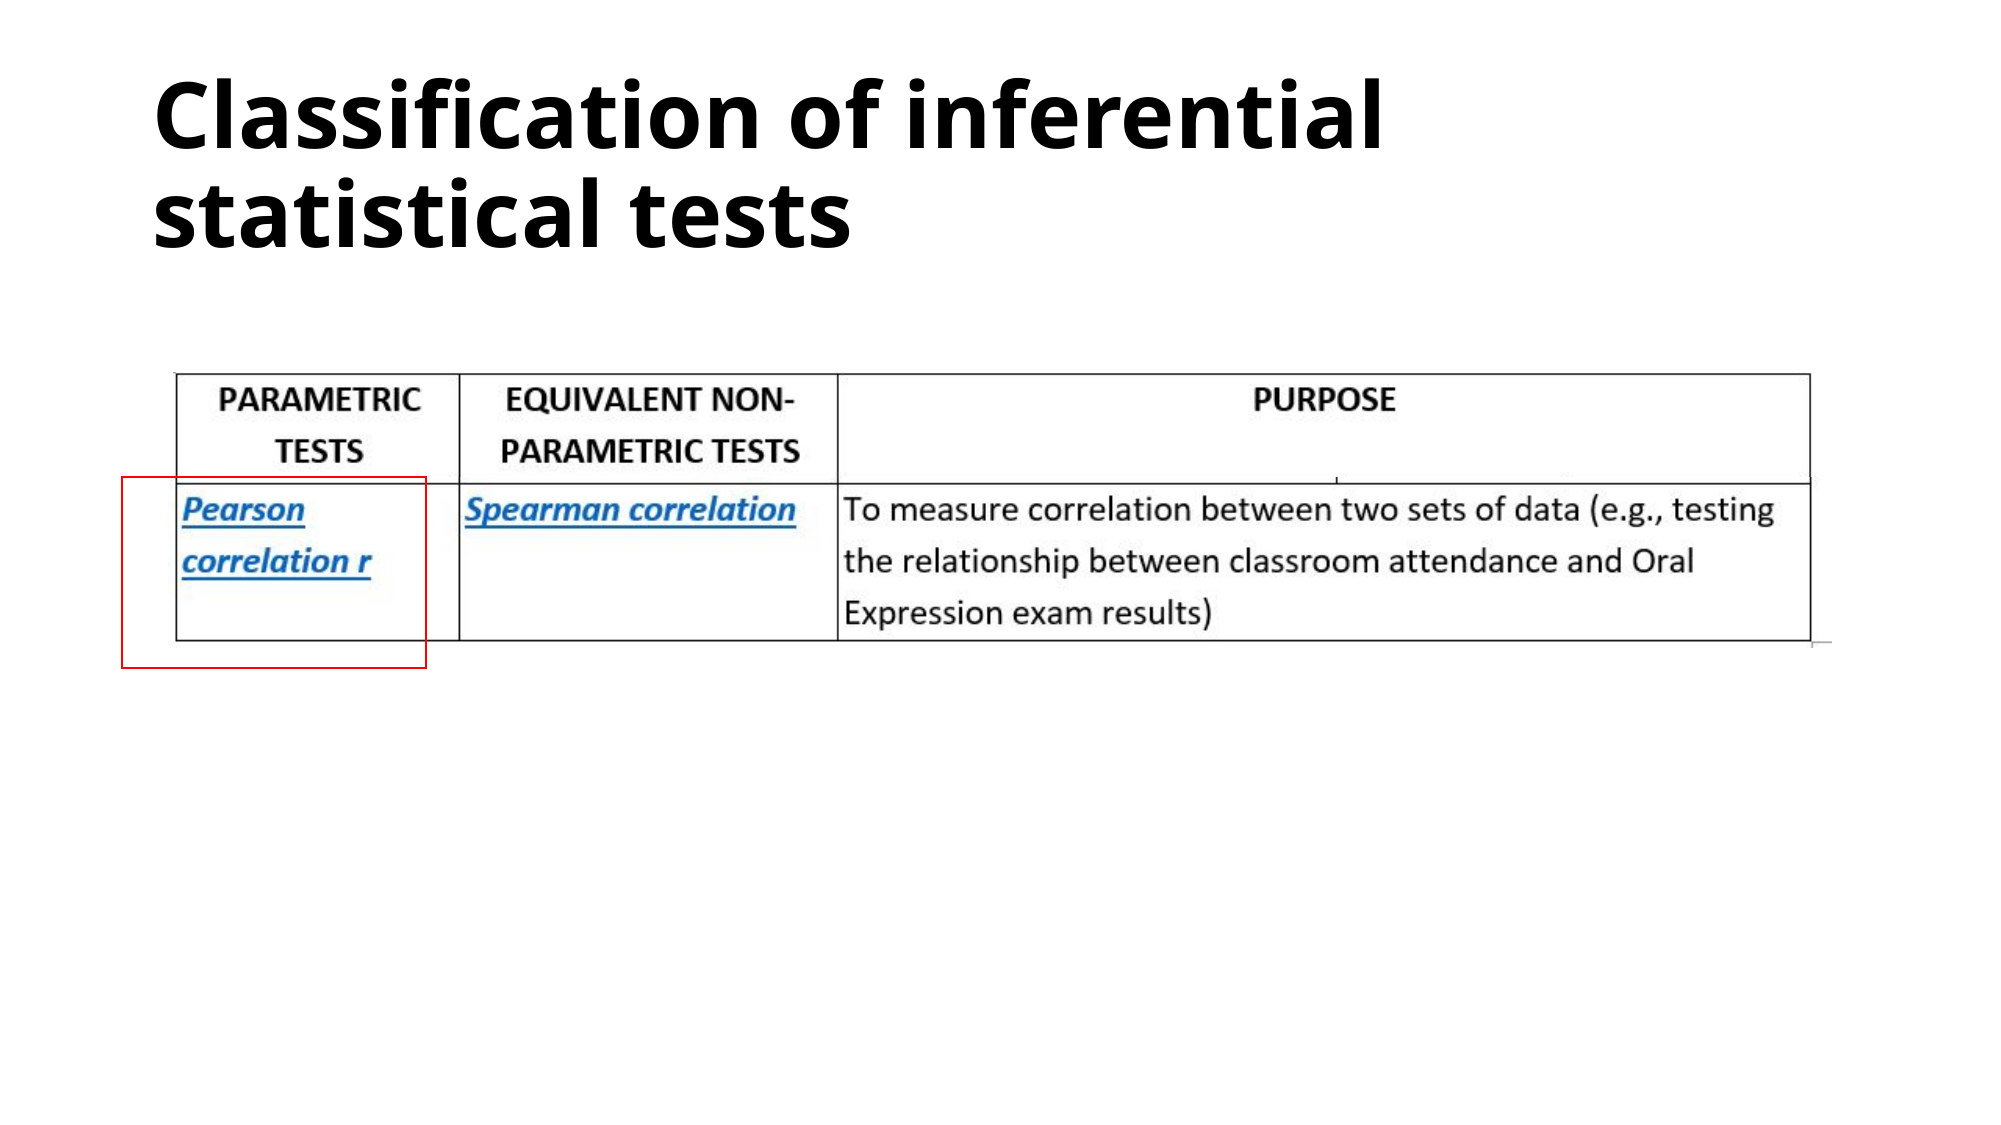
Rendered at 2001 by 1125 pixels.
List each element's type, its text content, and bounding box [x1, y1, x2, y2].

title Classification of inferential statistical tests [137, 59, 1863, 278]
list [173, 372, 1819, 477]
picture [168, 477, 1832, 648]
text_box [121, 476, 427, 669]
